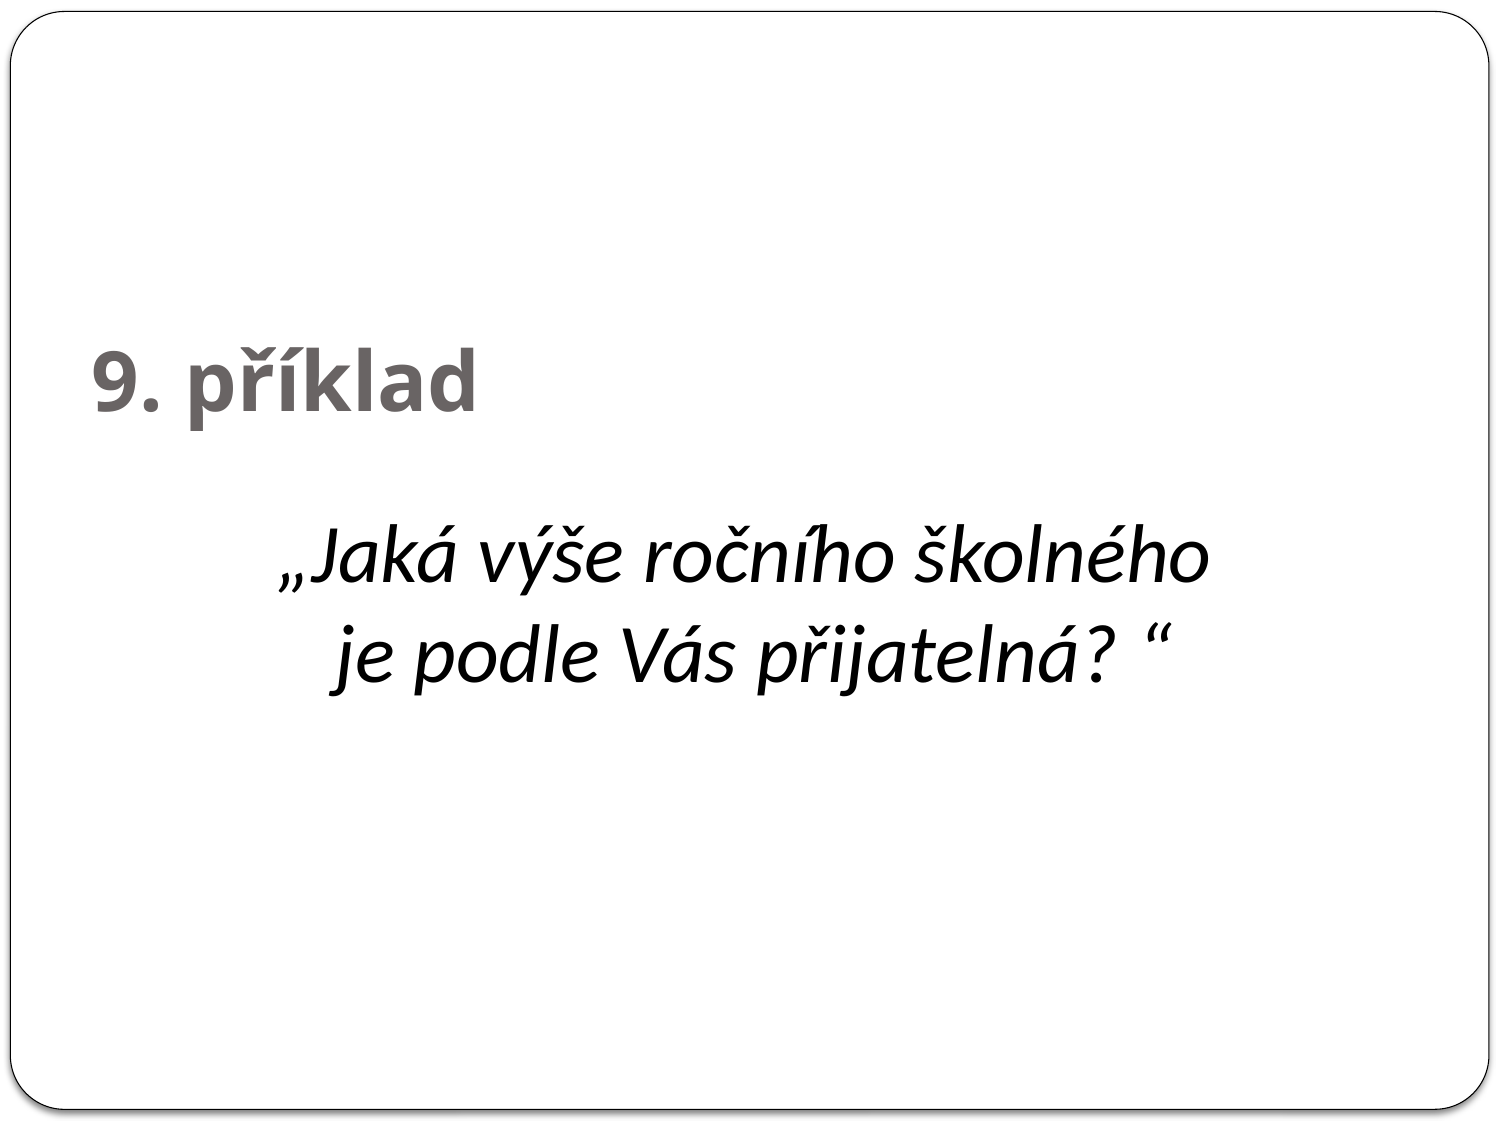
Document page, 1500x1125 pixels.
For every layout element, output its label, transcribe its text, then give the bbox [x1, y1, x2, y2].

title 9. příklad [76, 255, 1428, 444]
text_box „Jaká výše ročního školného je podle Vás přijatelná? “ [261, 491, 1247, 707]
